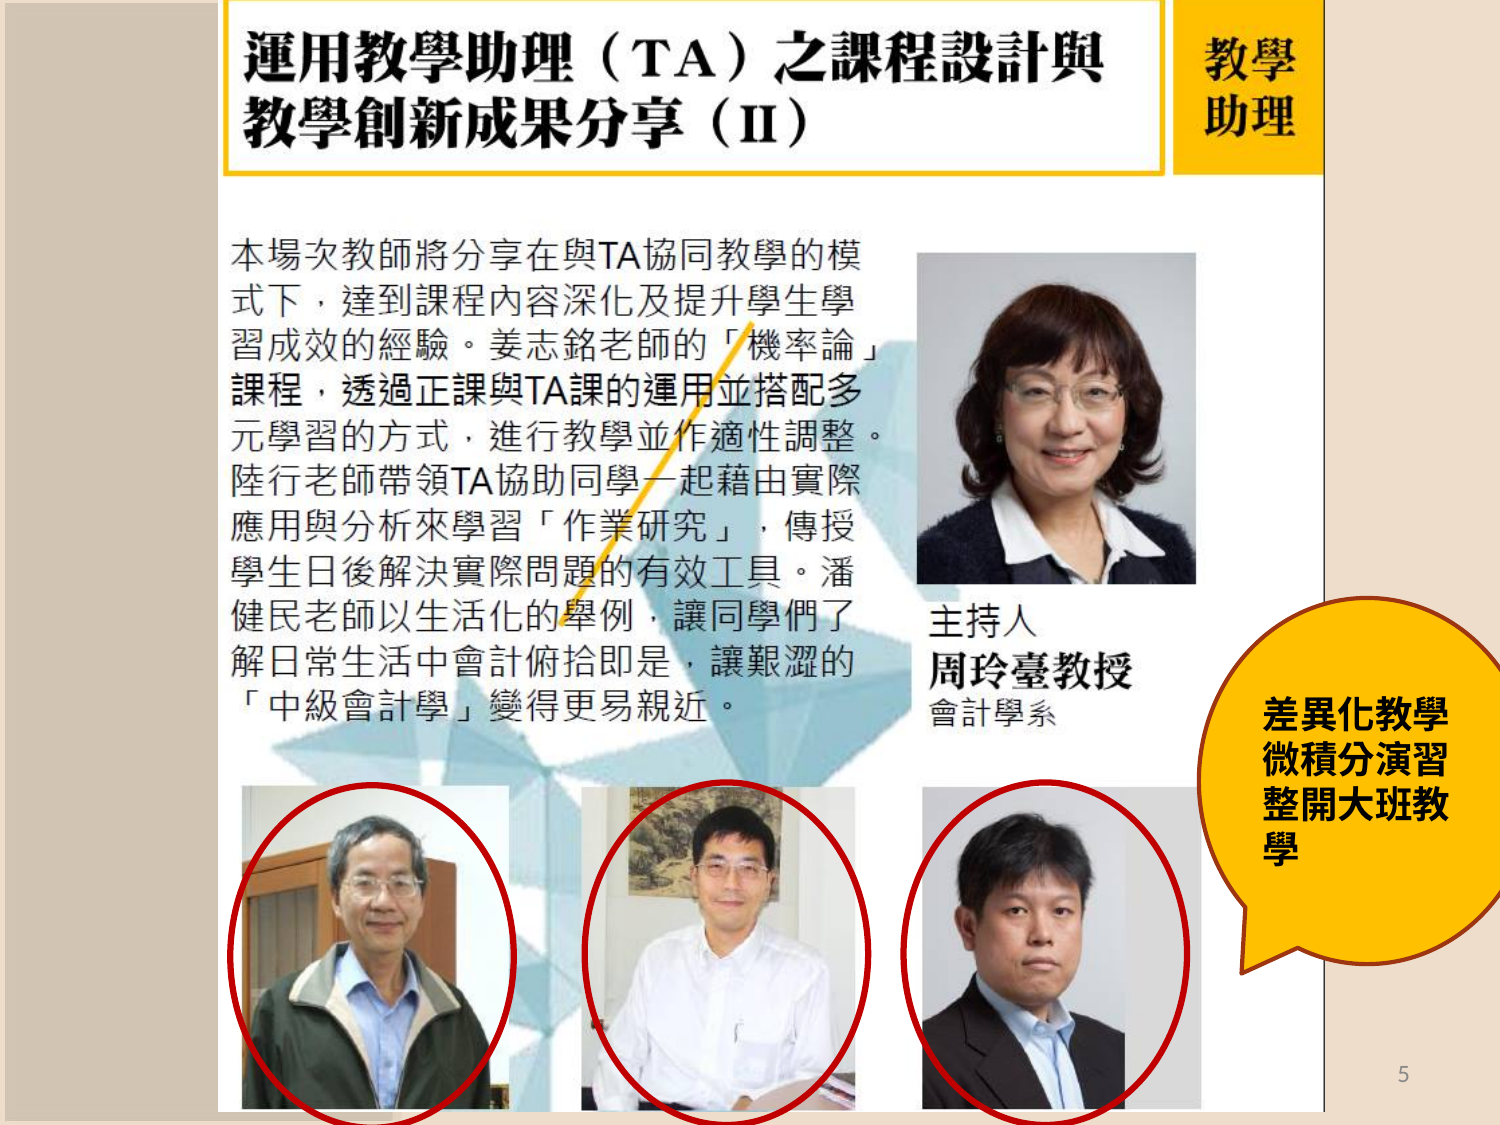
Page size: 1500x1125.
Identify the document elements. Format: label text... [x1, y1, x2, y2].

text_box 差異化教學 微積分演習 整開大班教學 [1330, 595, 1500, 967]
text_box [1004, 1120, 1086, 1125]
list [218, 0, 1325, 1112]
slide_number 5 [1330, 1042, 1425, 1103]
text_box [685, 1120, 768, 1125]
text_box [324, 1120, 420, 1125]
